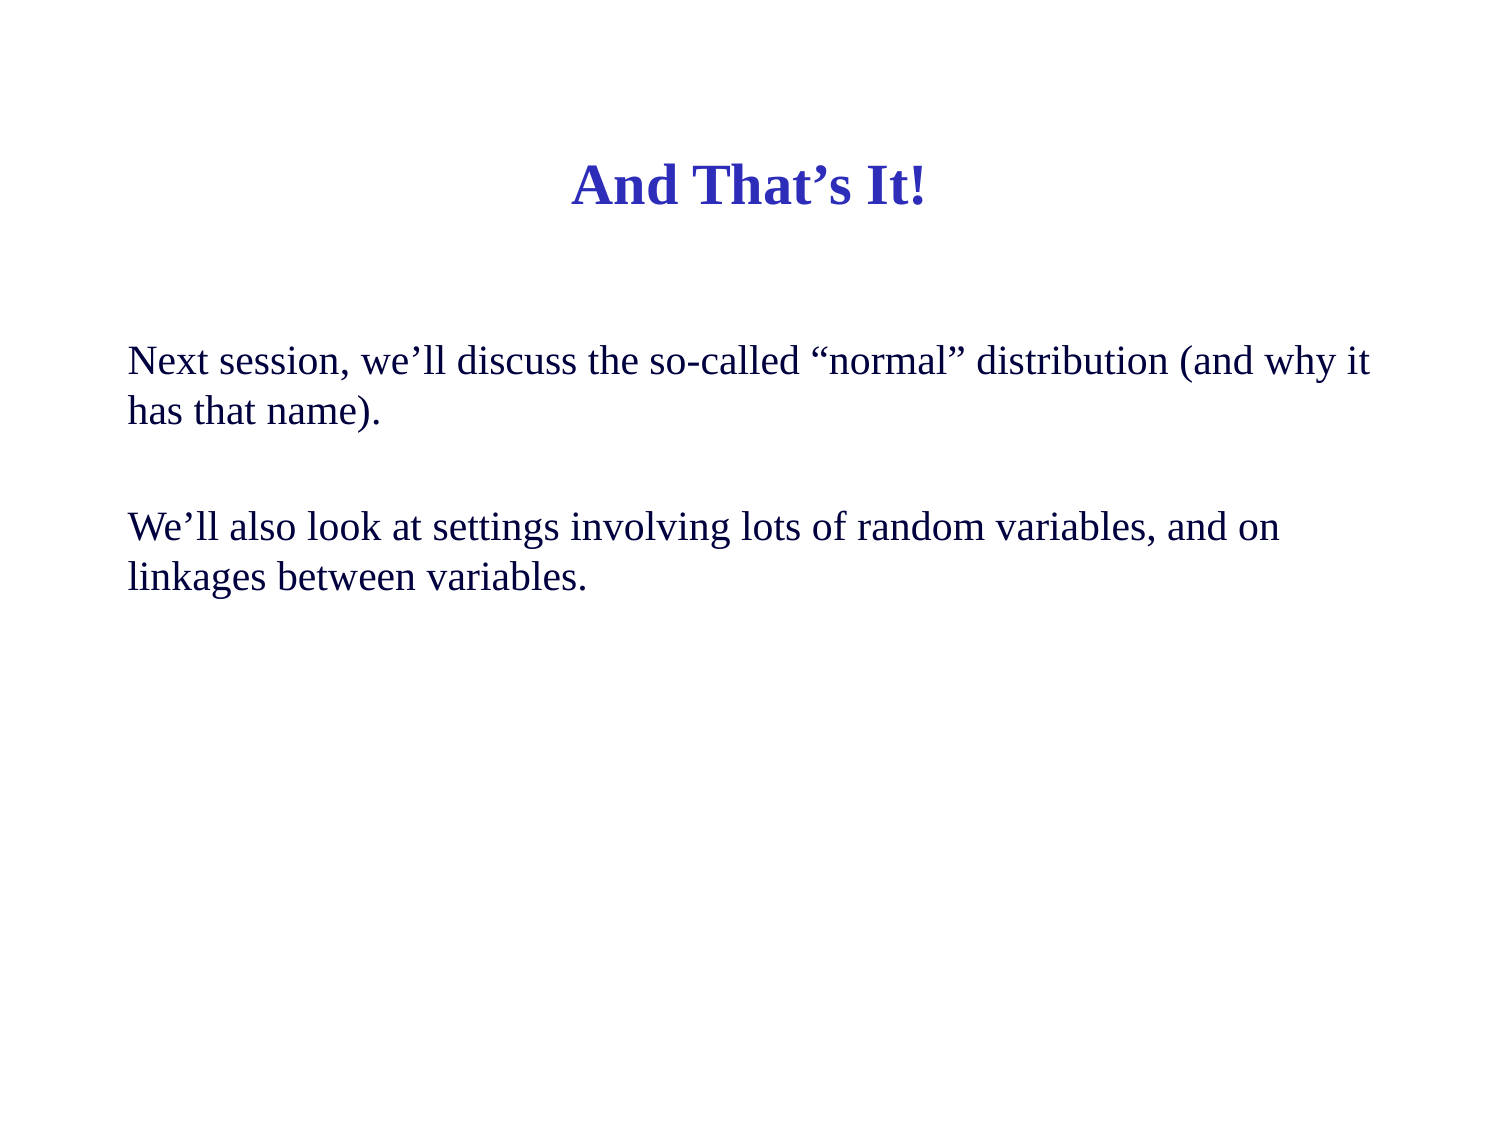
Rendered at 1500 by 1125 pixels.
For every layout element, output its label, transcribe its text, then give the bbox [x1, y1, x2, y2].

title And That’s It! [112, 99, 1388, 263]
list Next session, we’ll discuss the so-called “normal” distribution (and why it has that name). We’ll also look at settings involving lots of random variables, and on linkages between variables. [112, 324, 1388, 1001]
